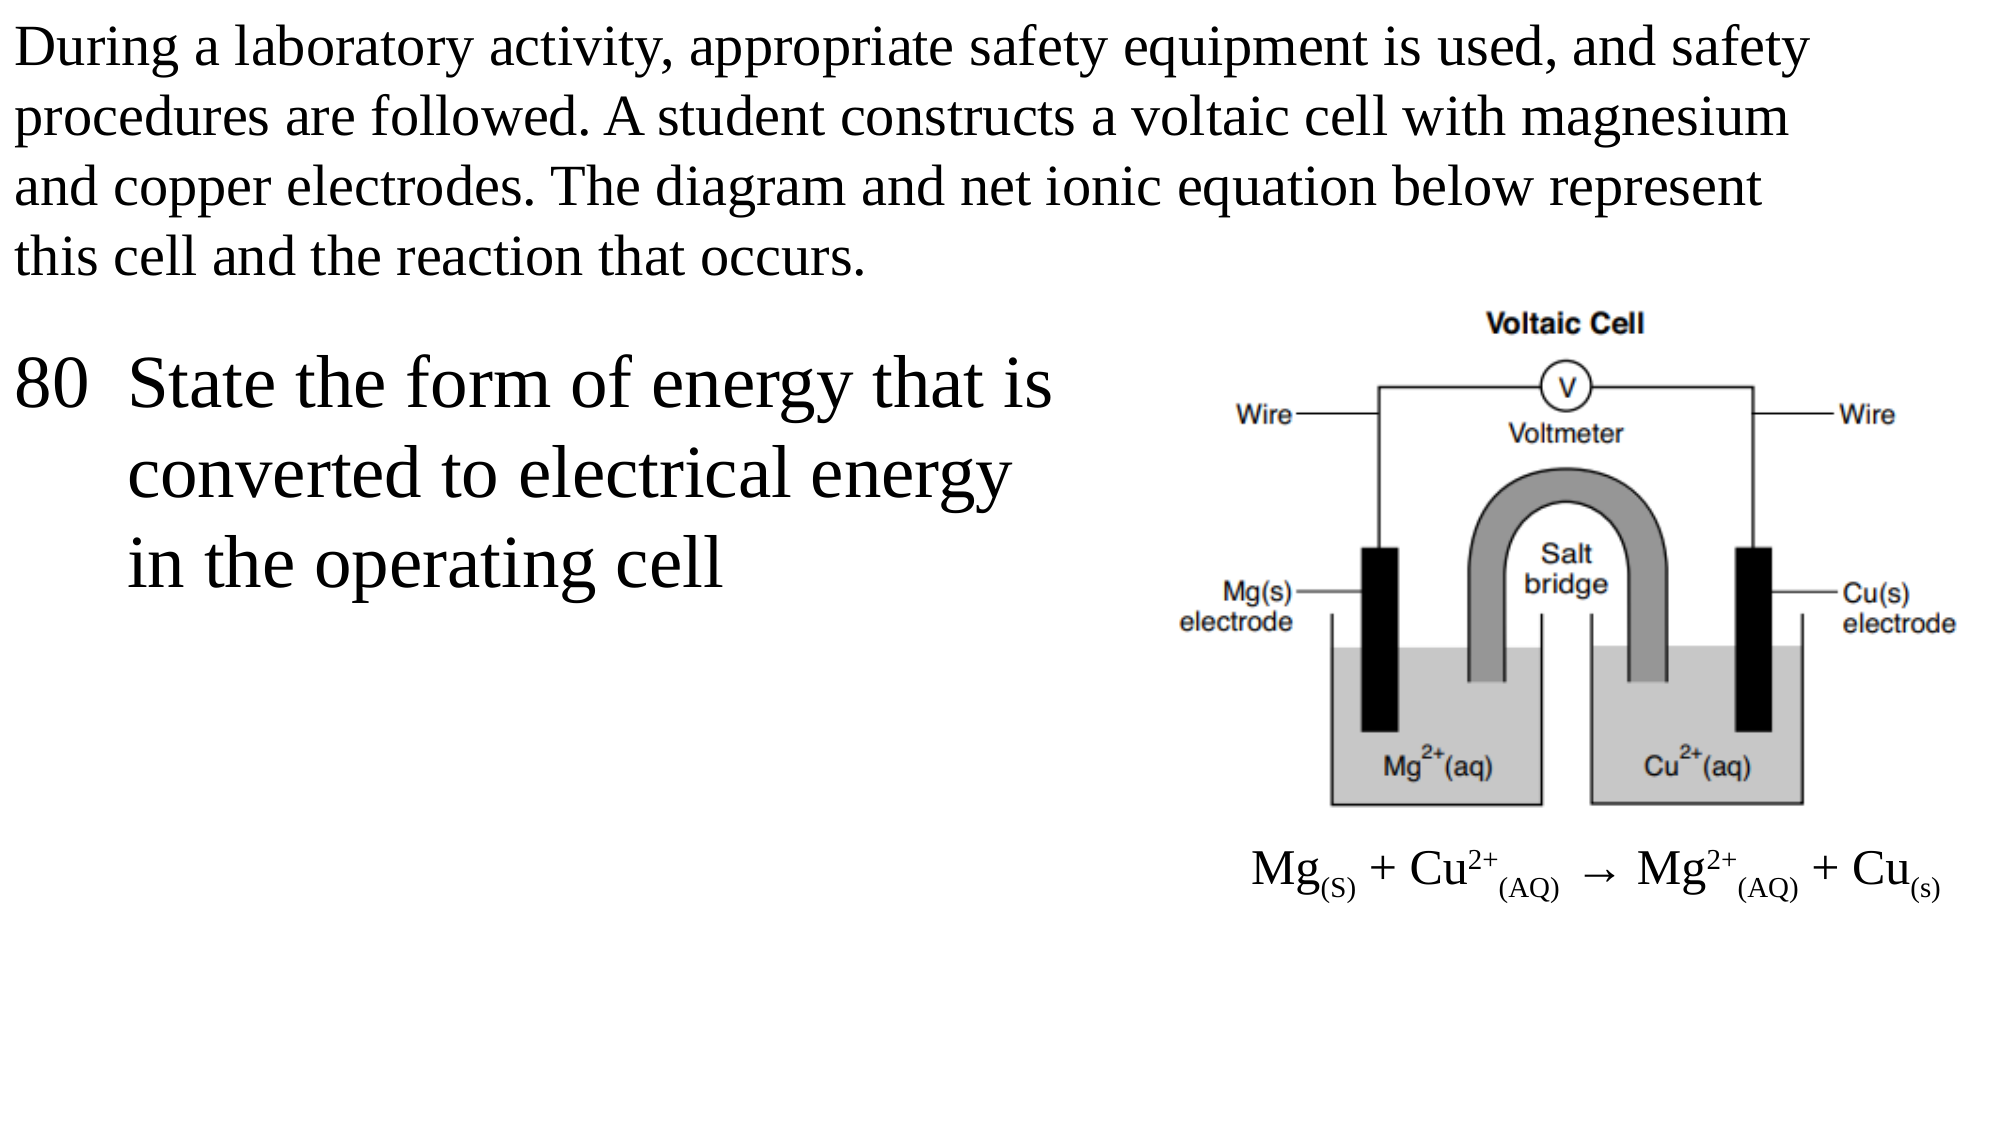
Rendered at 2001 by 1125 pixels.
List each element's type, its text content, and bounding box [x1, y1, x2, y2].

text_box During a laboratory activity, appropriate safety equipment is used, and safety procedures are followed. A student constructs a voltaic cell with magnesium and copper electrodes. The diagram and net ionic equation below represent this cell and the reaction that occurs. [0, 0, 2000, 295]
picture [1163, 287, 2000, 838]
text_box Mg(S) + Cu2+(AQ) → Mg2+(AQ) + Cu(s) [1236, 838, 2000, 911]
text_box 80 State the form of energy that is converted to electrical energy in the operating cell [0, 325, 1163, 610]
